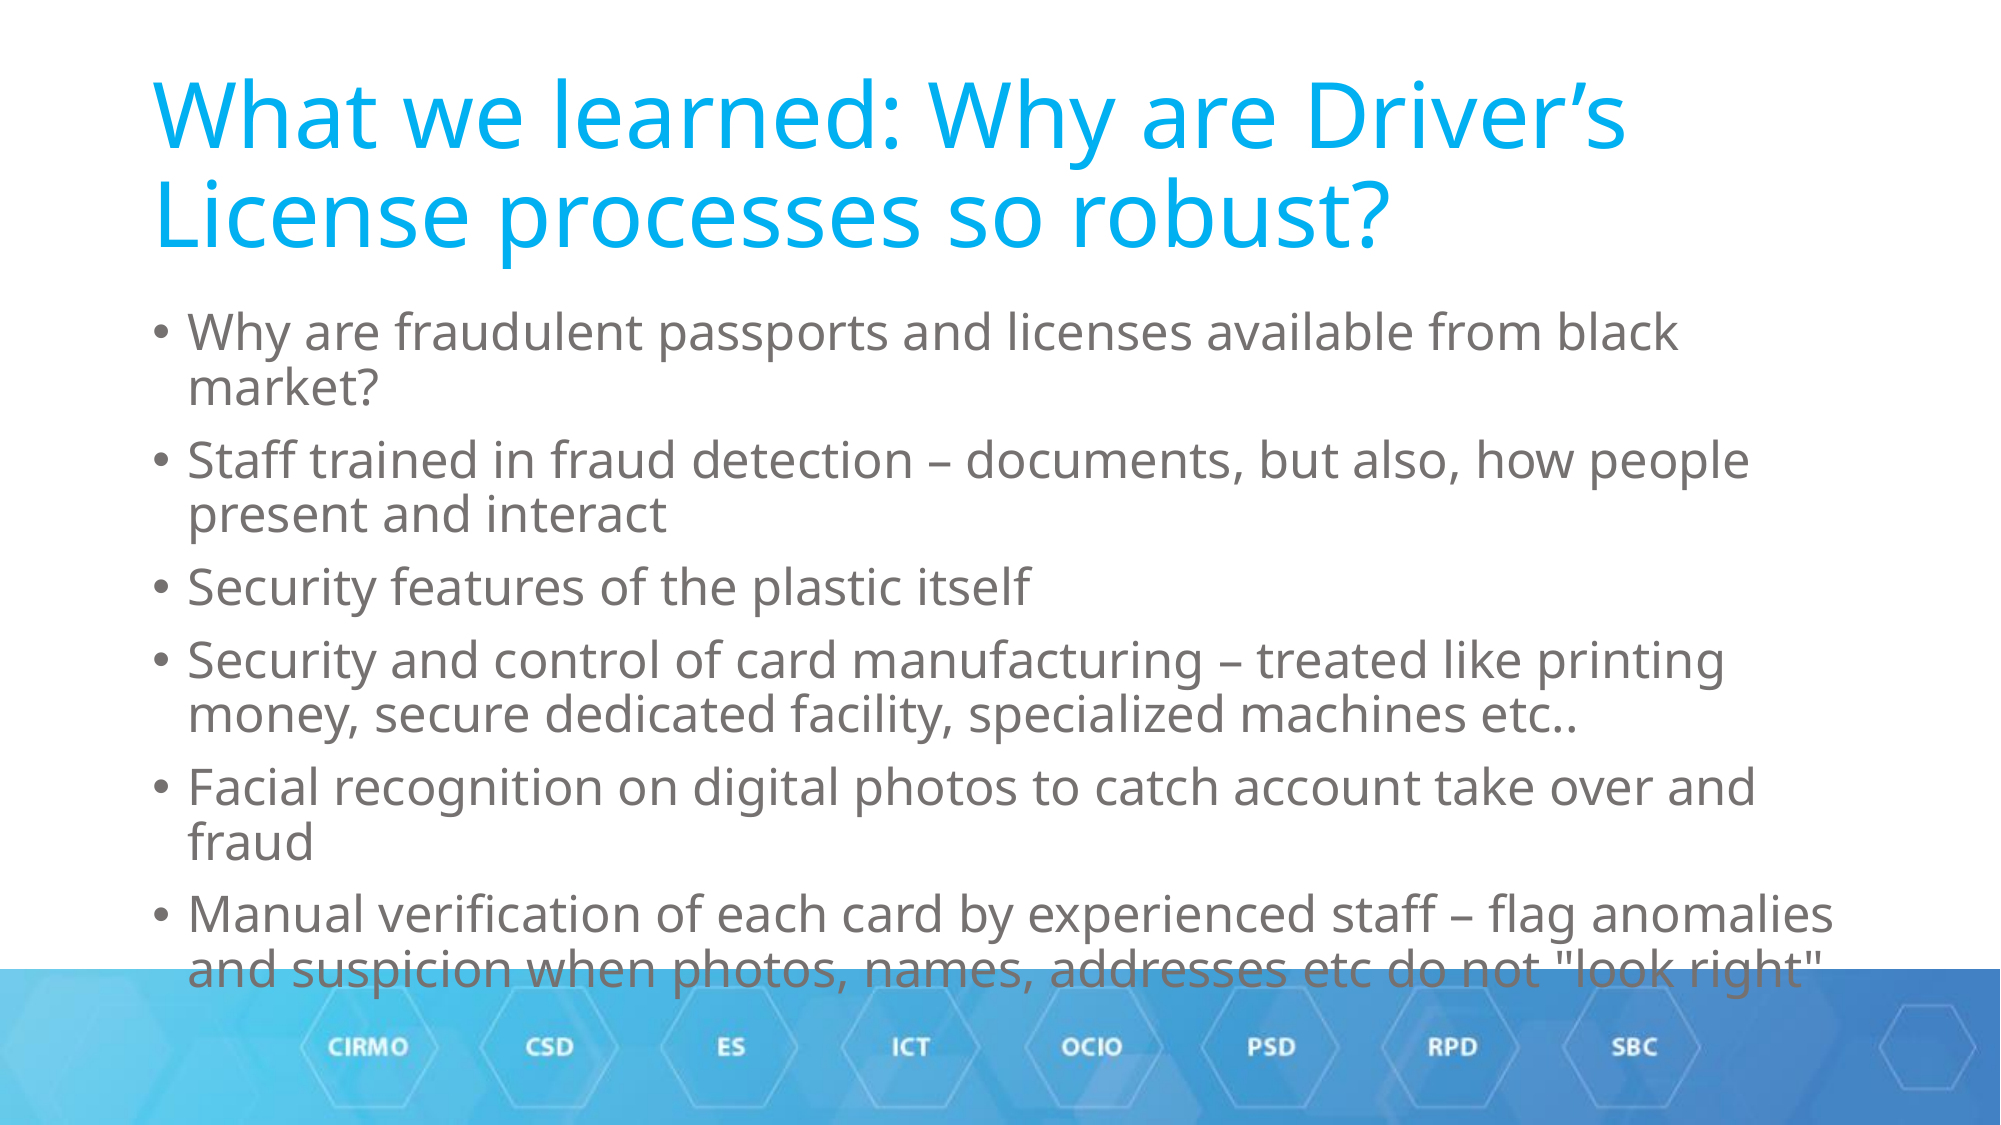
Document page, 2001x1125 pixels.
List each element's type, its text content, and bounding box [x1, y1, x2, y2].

list Why are fraudulent passports and licenses available from black market? Staff trained in fraud detection – documents, but also, how people present and interact Security features of the plastic itself Security and control of card manufacturing – treated like printing money, secure dedicated facility, specialized machines etc.. Facial recognition on digital photos to catch account take over and fraud Manual verification of each card by experienced staff – flag anomalies and suspicion when photos, names, addresses etc do not "look right" [137, 299, 1863, 1014]
picture [0, 969, 2000, 1125]
title What we learned: Why are Driver’s License processes so robust? [137, 59, 1863, 278]
